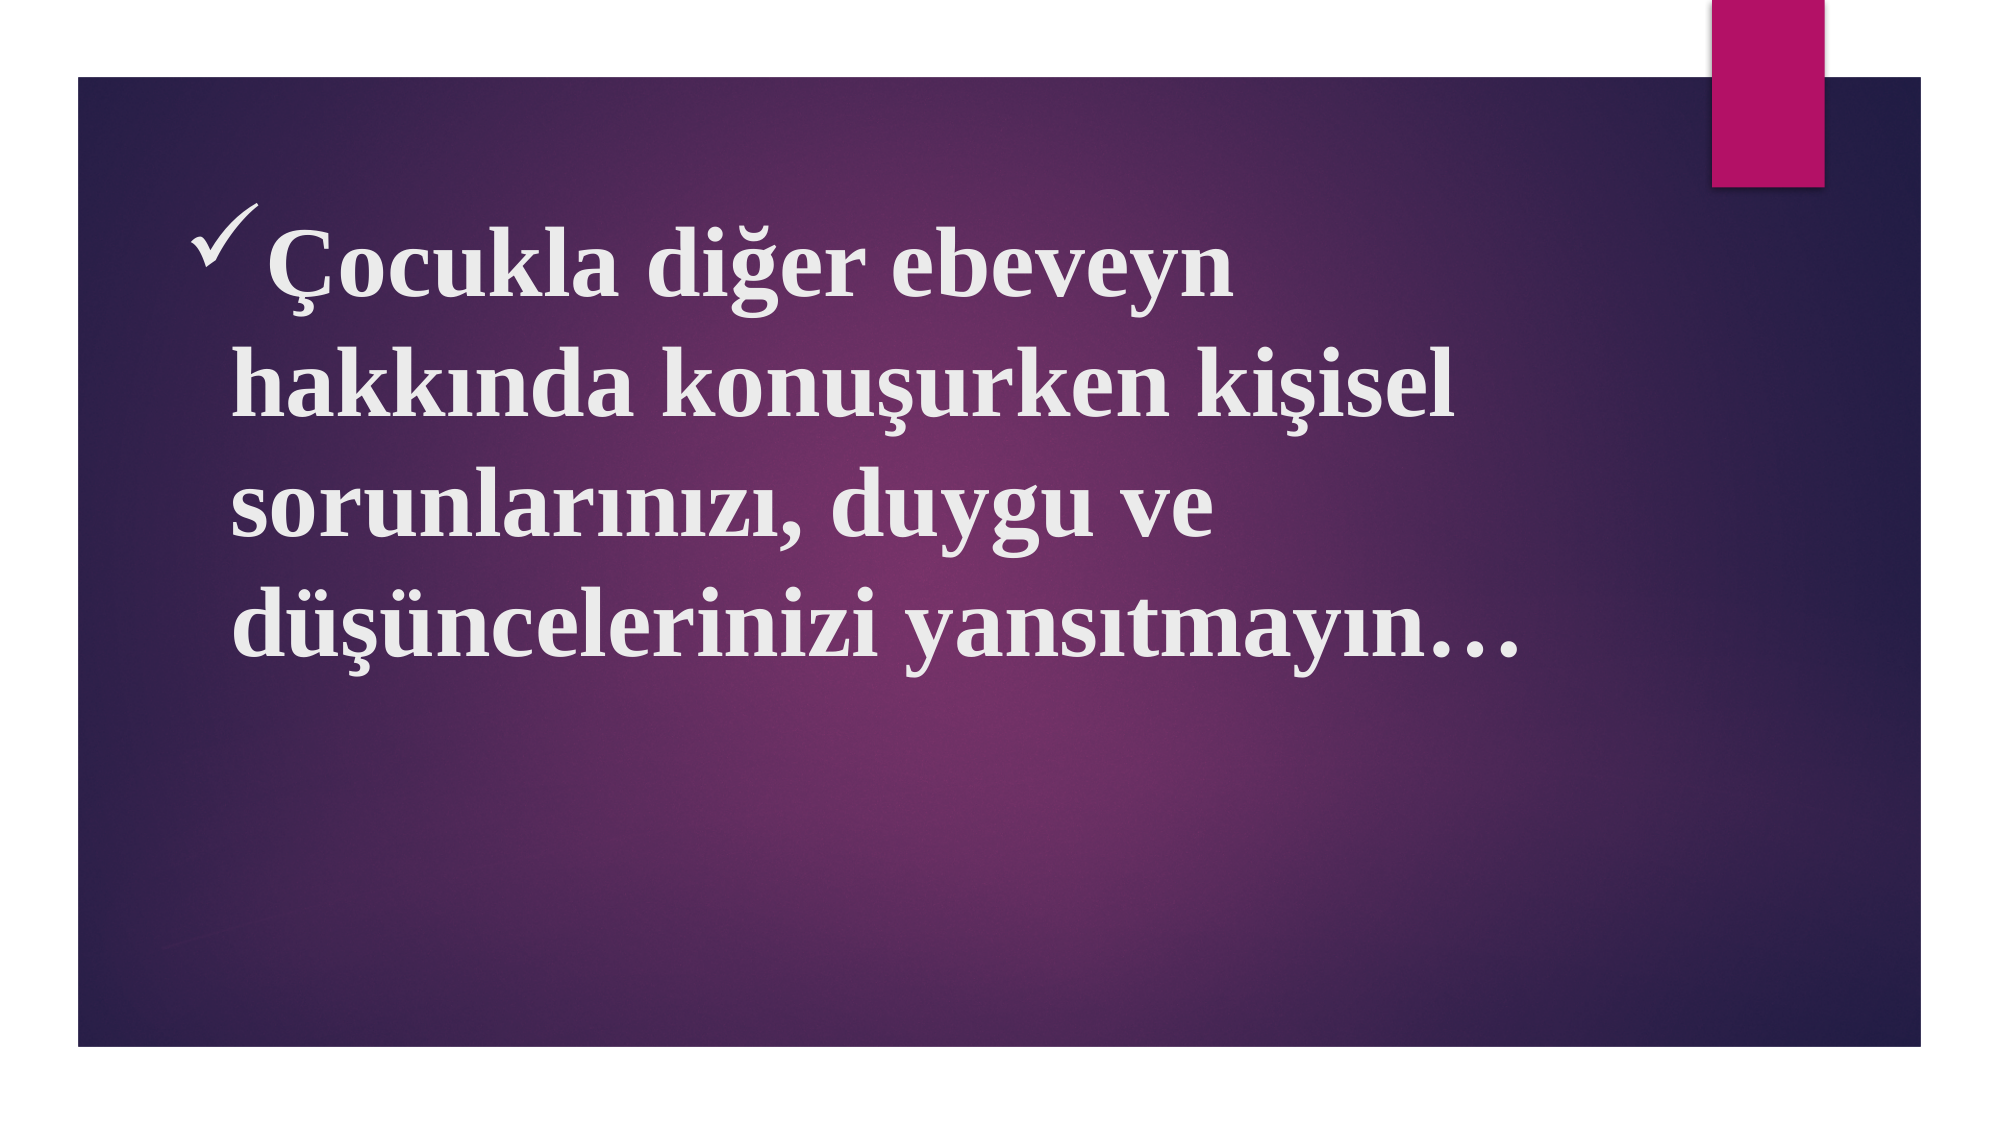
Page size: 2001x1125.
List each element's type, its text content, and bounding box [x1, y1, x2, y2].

title Çocukla diğer ebeveyn hakkında konuşurken kişisel sorunlarınızı, duygu ve düşüncelerinizi yansıtmayın… [168, 344, 1638, 784]
